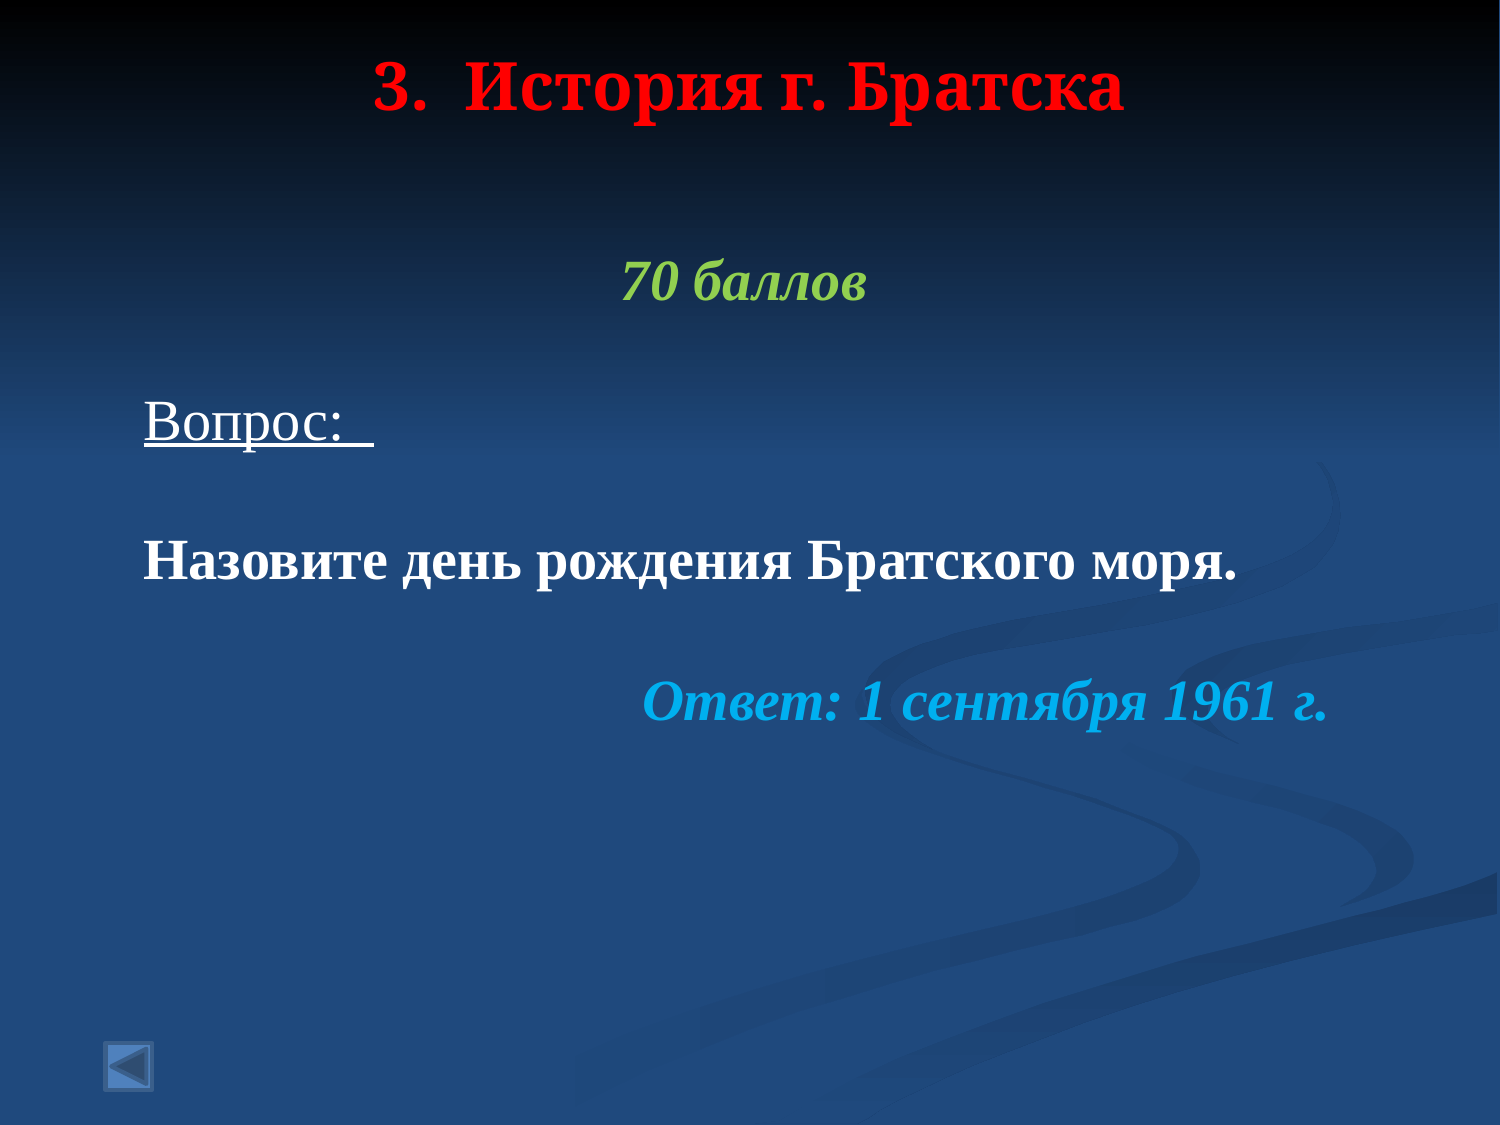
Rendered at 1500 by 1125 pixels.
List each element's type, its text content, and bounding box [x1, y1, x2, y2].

title 3. История г. Братска [74, 44, 1426, 233]
text_box [103, 1041, 154, 1092]
text_box 70 баллов Вопрос: Назовите день рождения Братского моря. Ответ: 1 сентября 1961 г. [128, 234, 1360, 739]
